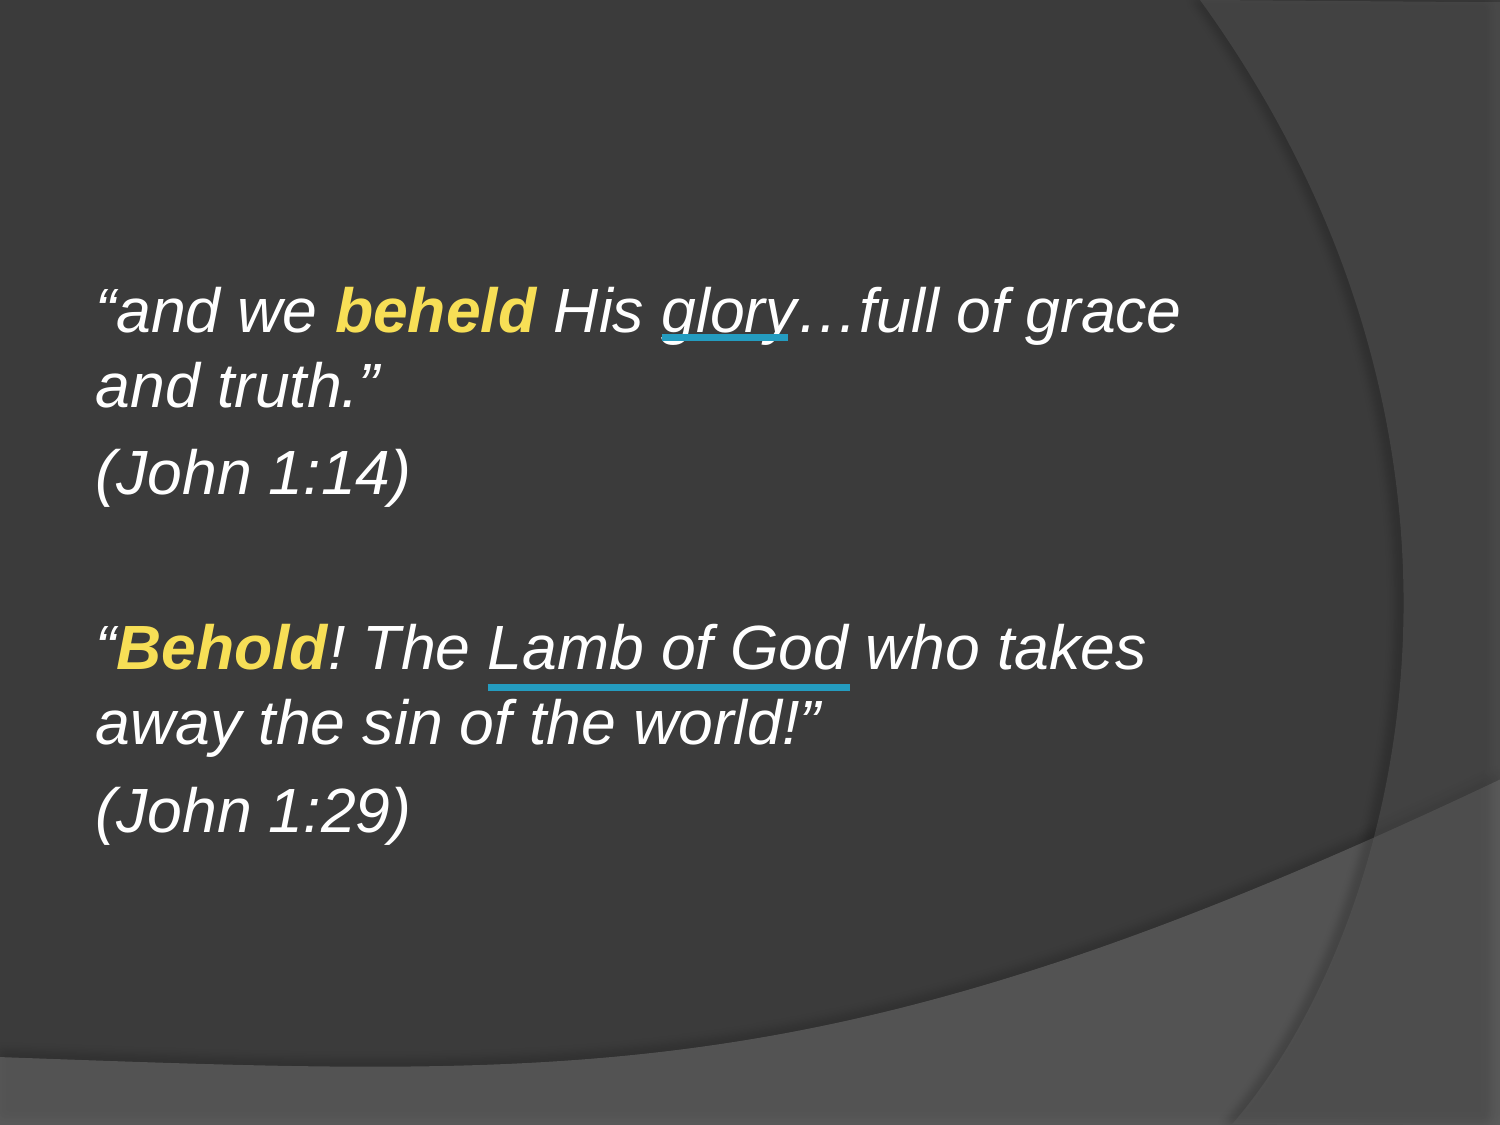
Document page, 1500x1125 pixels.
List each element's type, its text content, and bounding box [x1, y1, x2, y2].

list “and we beheld His glory…full of grace and truth.” (John 1:14) “Behold! The Lamb of God who takes away the sin of the world!” (John 1:29) [75, 262, 1300, 1005]
